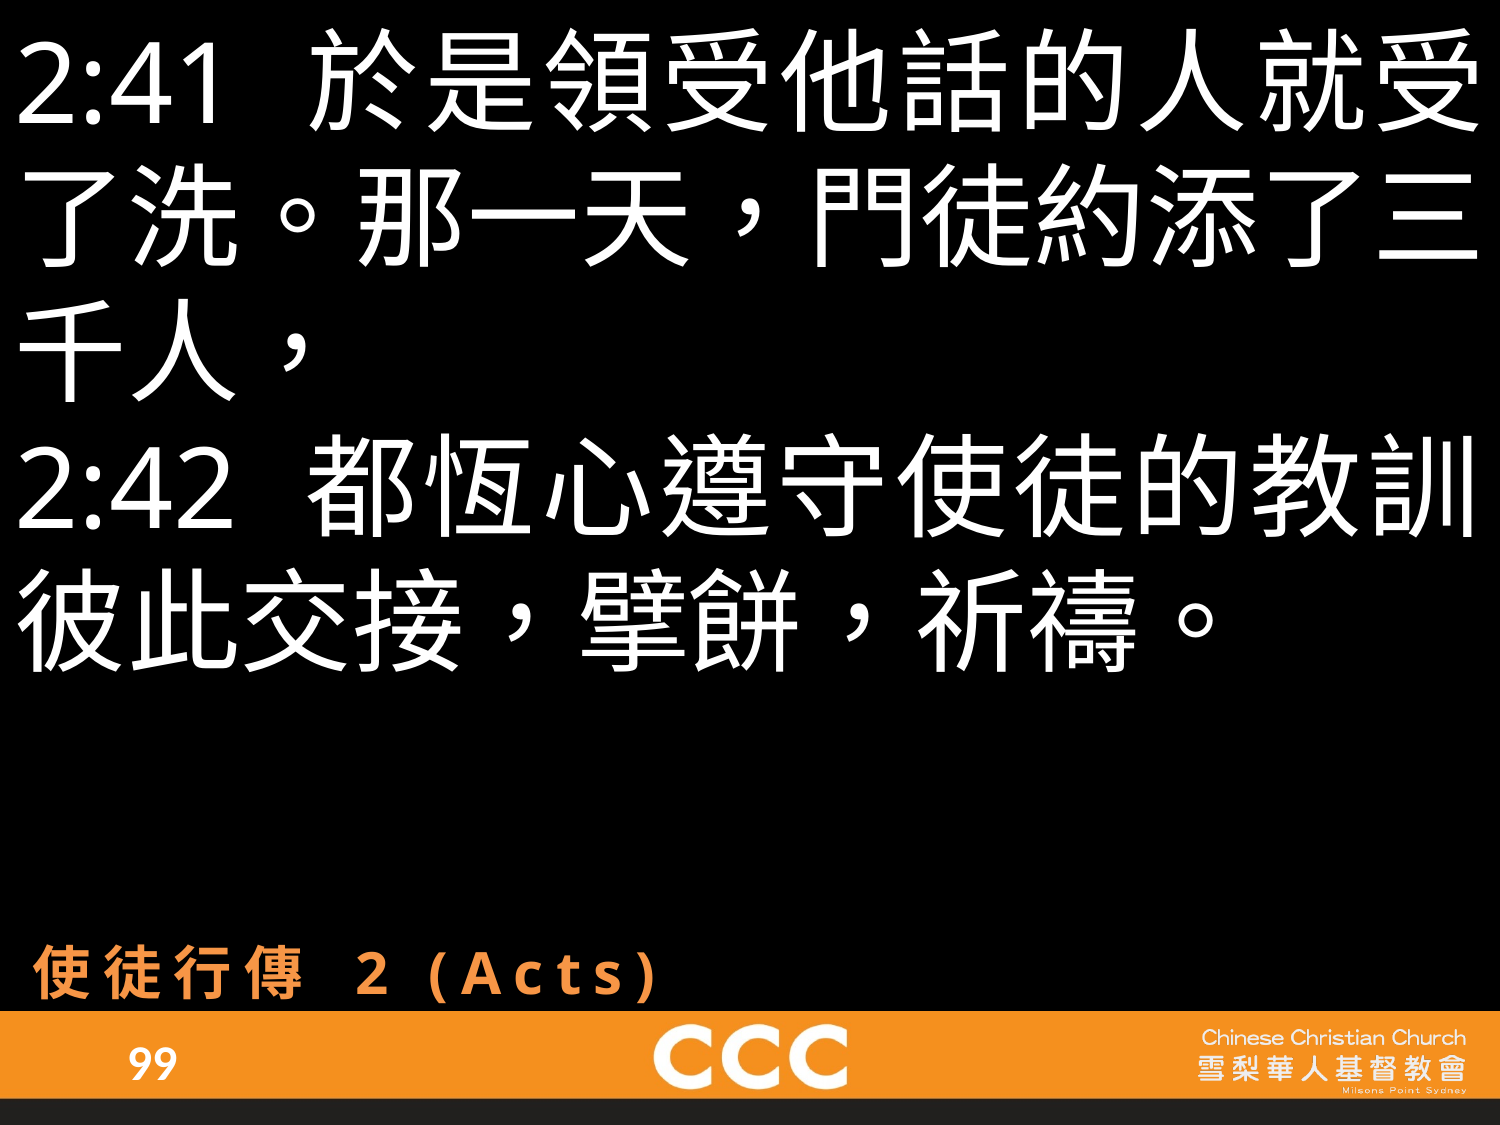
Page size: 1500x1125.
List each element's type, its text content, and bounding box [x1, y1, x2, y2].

text_box 使徒行傳 2 (Acts) [17, 928, 1500, 1014]
text_box 2:41 於是領受他話的人就受了洗。那一天，門徒約添了三千人， 2:42 都恆心遵守使徒的教訓，彼此交接，擘餅，祈禱。 [0, 3, 1500, 694]
slide_number 99 [112, 1023, 195, 1084]
picture [0, 1011, 1500, 1125]
